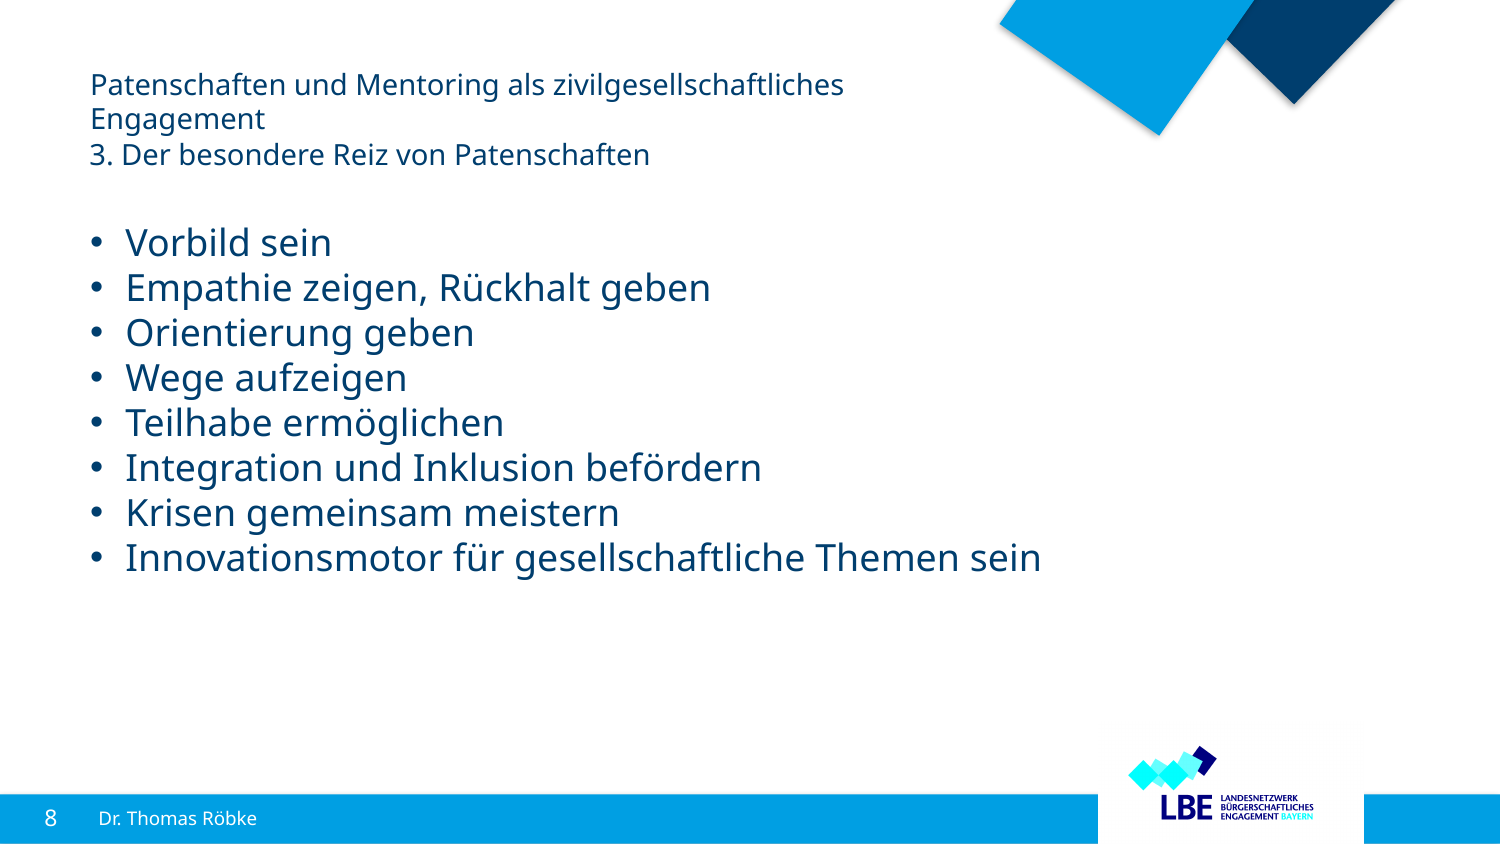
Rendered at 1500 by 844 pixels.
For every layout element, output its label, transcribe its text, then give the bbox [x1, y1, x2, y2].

footer Dr. Thomas Röbke [98, 794, 1073, 844]
title Patenschaften und Mentoring als zivilgesellschaftliches Engagement [90, 65, 942, 118]
picture [1098, 721, 1364, 844]
list Vorbild sein Empathie zeigen, Rückhalt geben Orientierung geben Wege aufzeigen Teilhabe ermöglichen Integration und Inklusion befördern Krisen gemeinsam meistern Innovationsmotor für gesellschaftliche Themen sein [90, 219, 1411, 583]
slide_number 8 [12, 794, 90, 844]
subtitle 3. Der besondere Reiz von Patenschaften [89, 118, 1039, 178]
